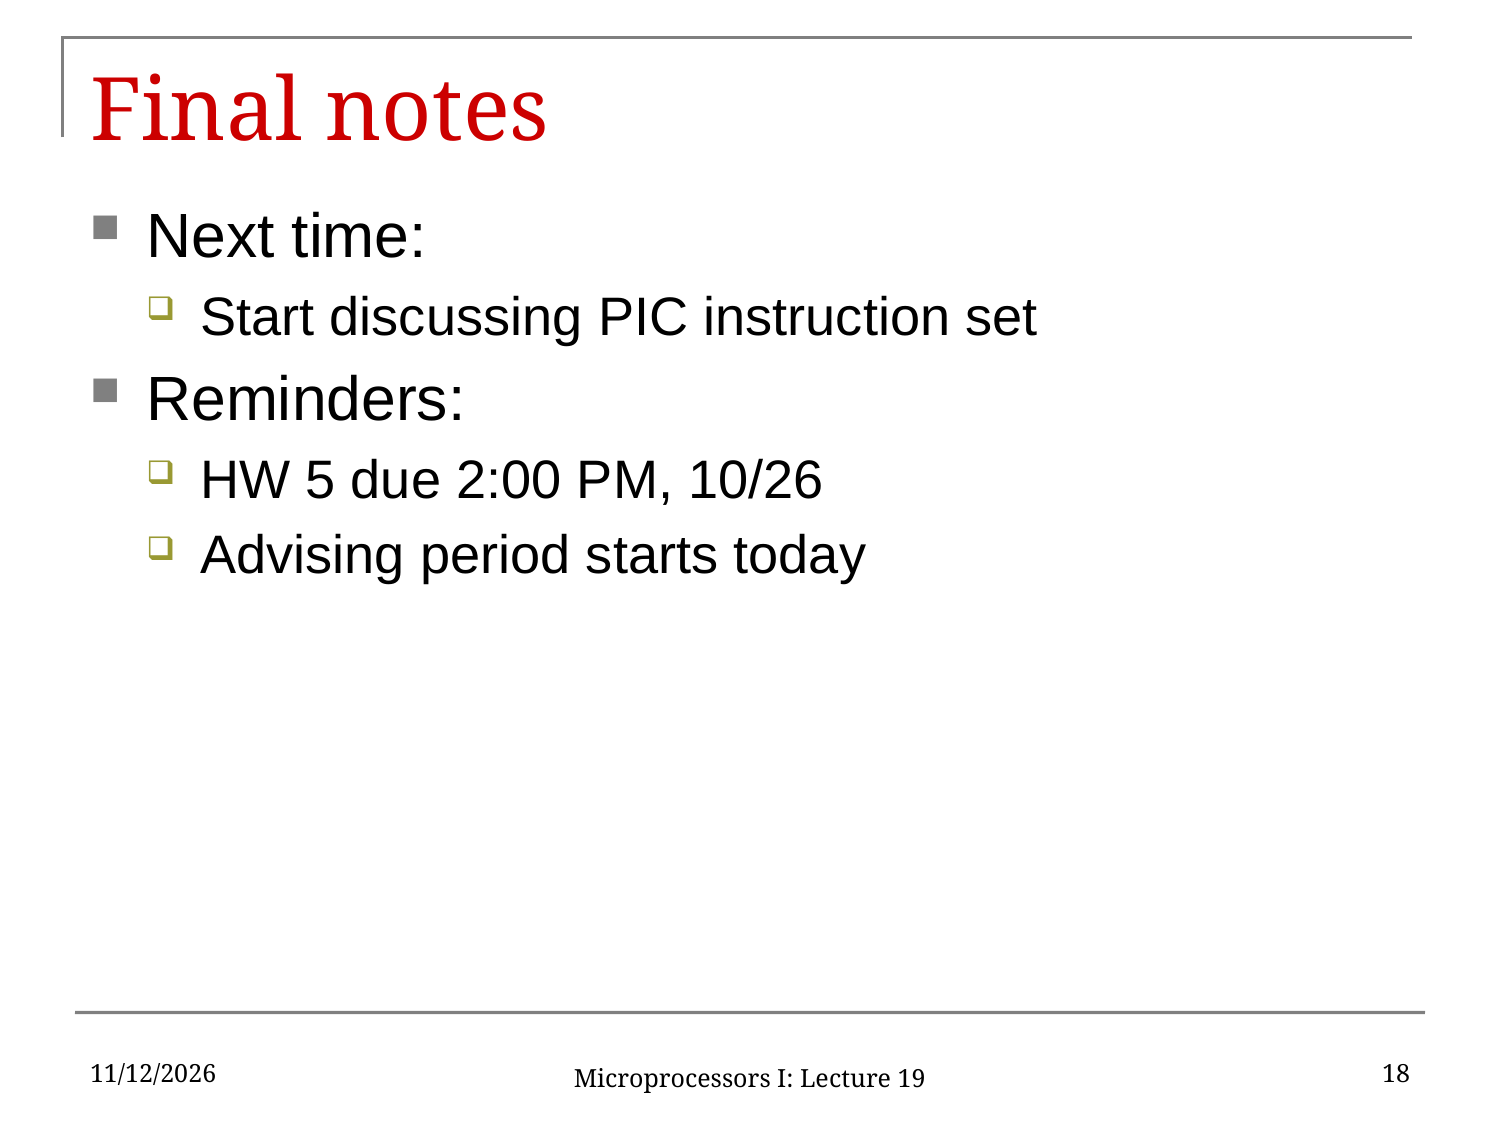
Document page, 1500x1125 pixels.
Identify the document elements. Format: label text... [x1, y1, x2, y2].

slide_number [74, 1023, 426, 1100]
title Final notes [75, 45, 1425, 163]
list Next time: Start discussing PIC instruction set Reminders: HW 5 due 2:00 PM, 10/26 Advising period starts today [75, 187, 1425, 1006]
footer Microprocessors I: Lecture 19 [512, 1024, 988, 1101]
slide_number 18 [1074, 1023, 1426, 1100]
